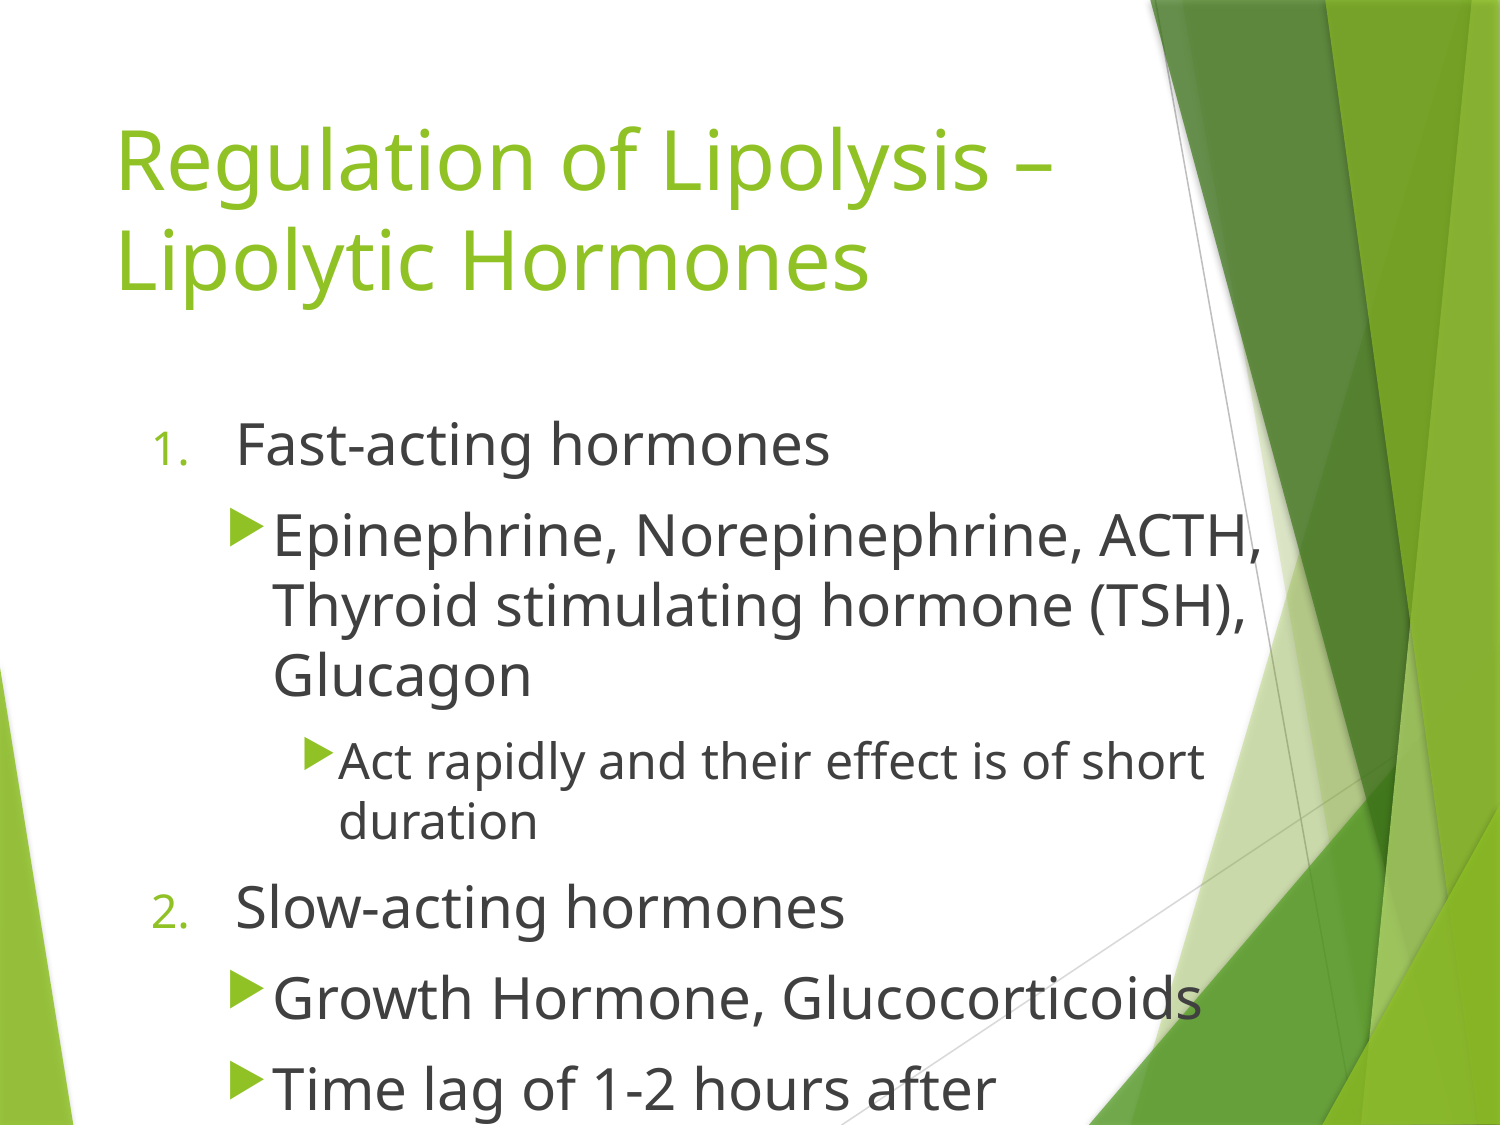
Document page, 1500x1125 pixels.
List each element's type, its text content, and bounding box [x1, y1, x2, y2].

title Regulation of Lipolysis – Lipolytic Hormones [99, 99, 1388, 317]
list Fast-acting hormones Epinephrine, Norepinephrine, ACTH, Thyroid stimulating hormone (TSH), Glucagon Act rapidly and their effect is of short duration Slow-acting hormones Growth Hormone, Glucocorticoids Time lag of 1-2 hours after administration Effects last for several hours Action is blocked by inhibiting RNA or protein synthesis [135, 399, 1363, 1025]
